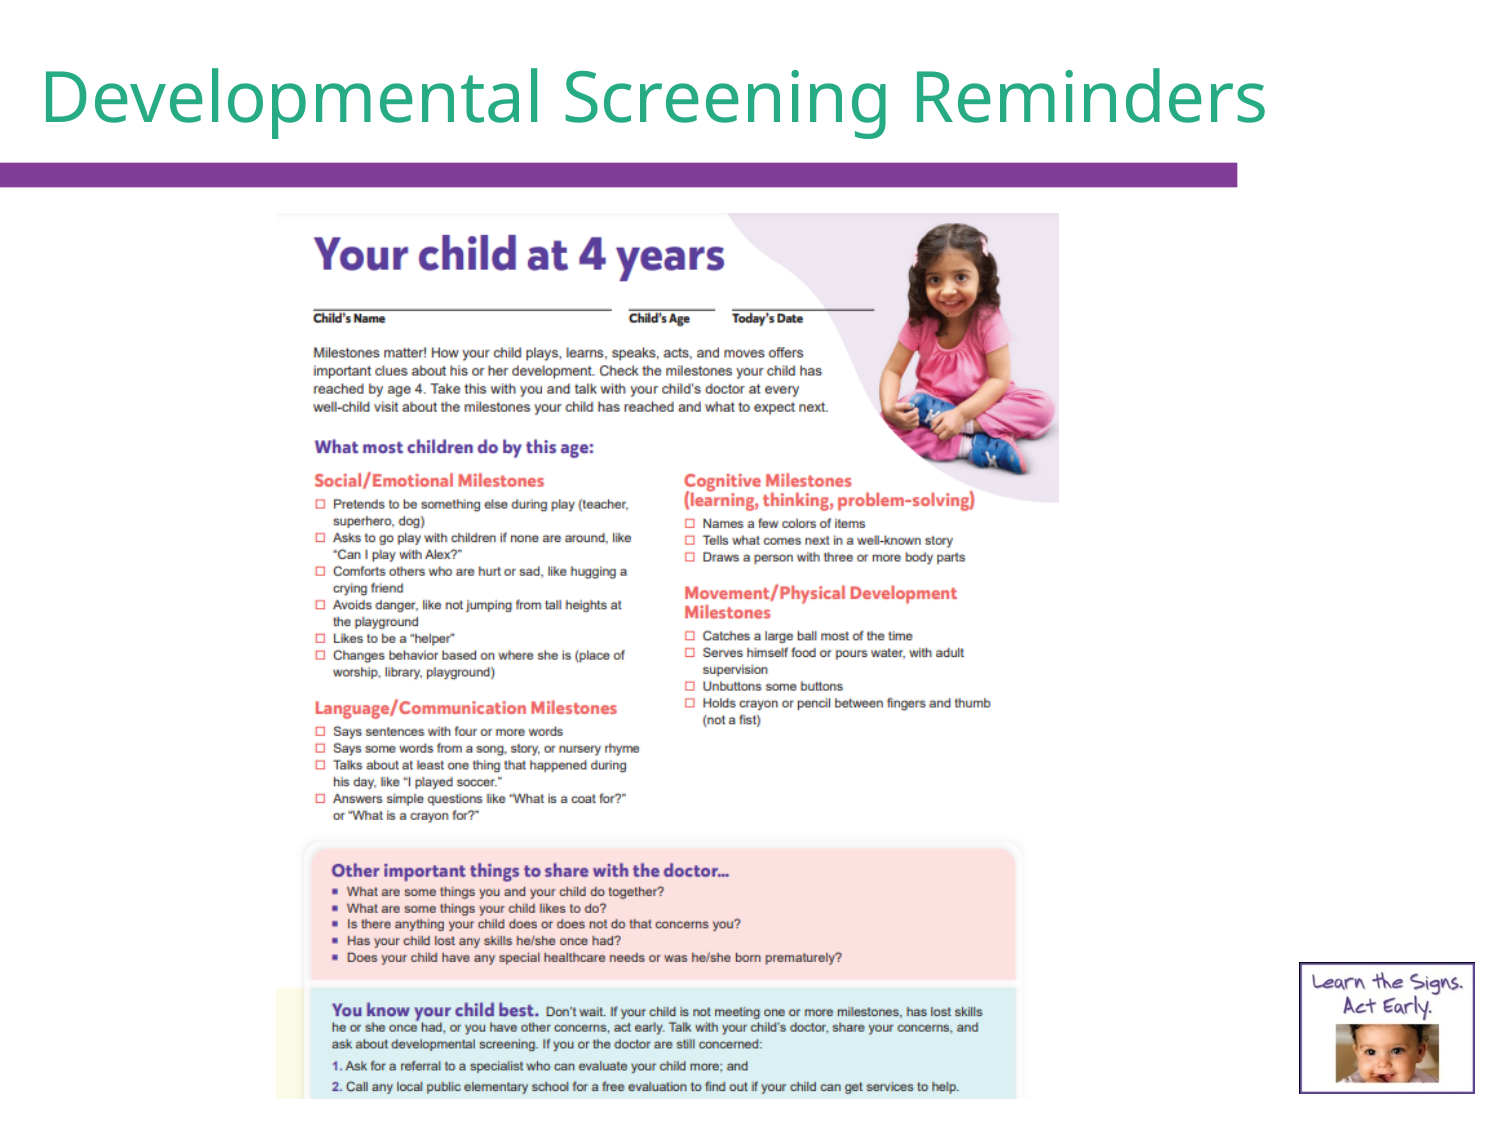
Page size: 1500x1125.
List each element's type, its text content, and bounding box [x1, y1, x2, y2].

picture [276, 213, 1059, 1099]
picture [1299, 962, 1475, 1094]
title Developmental Screening Reminders [24, 12, 1500, 175]
